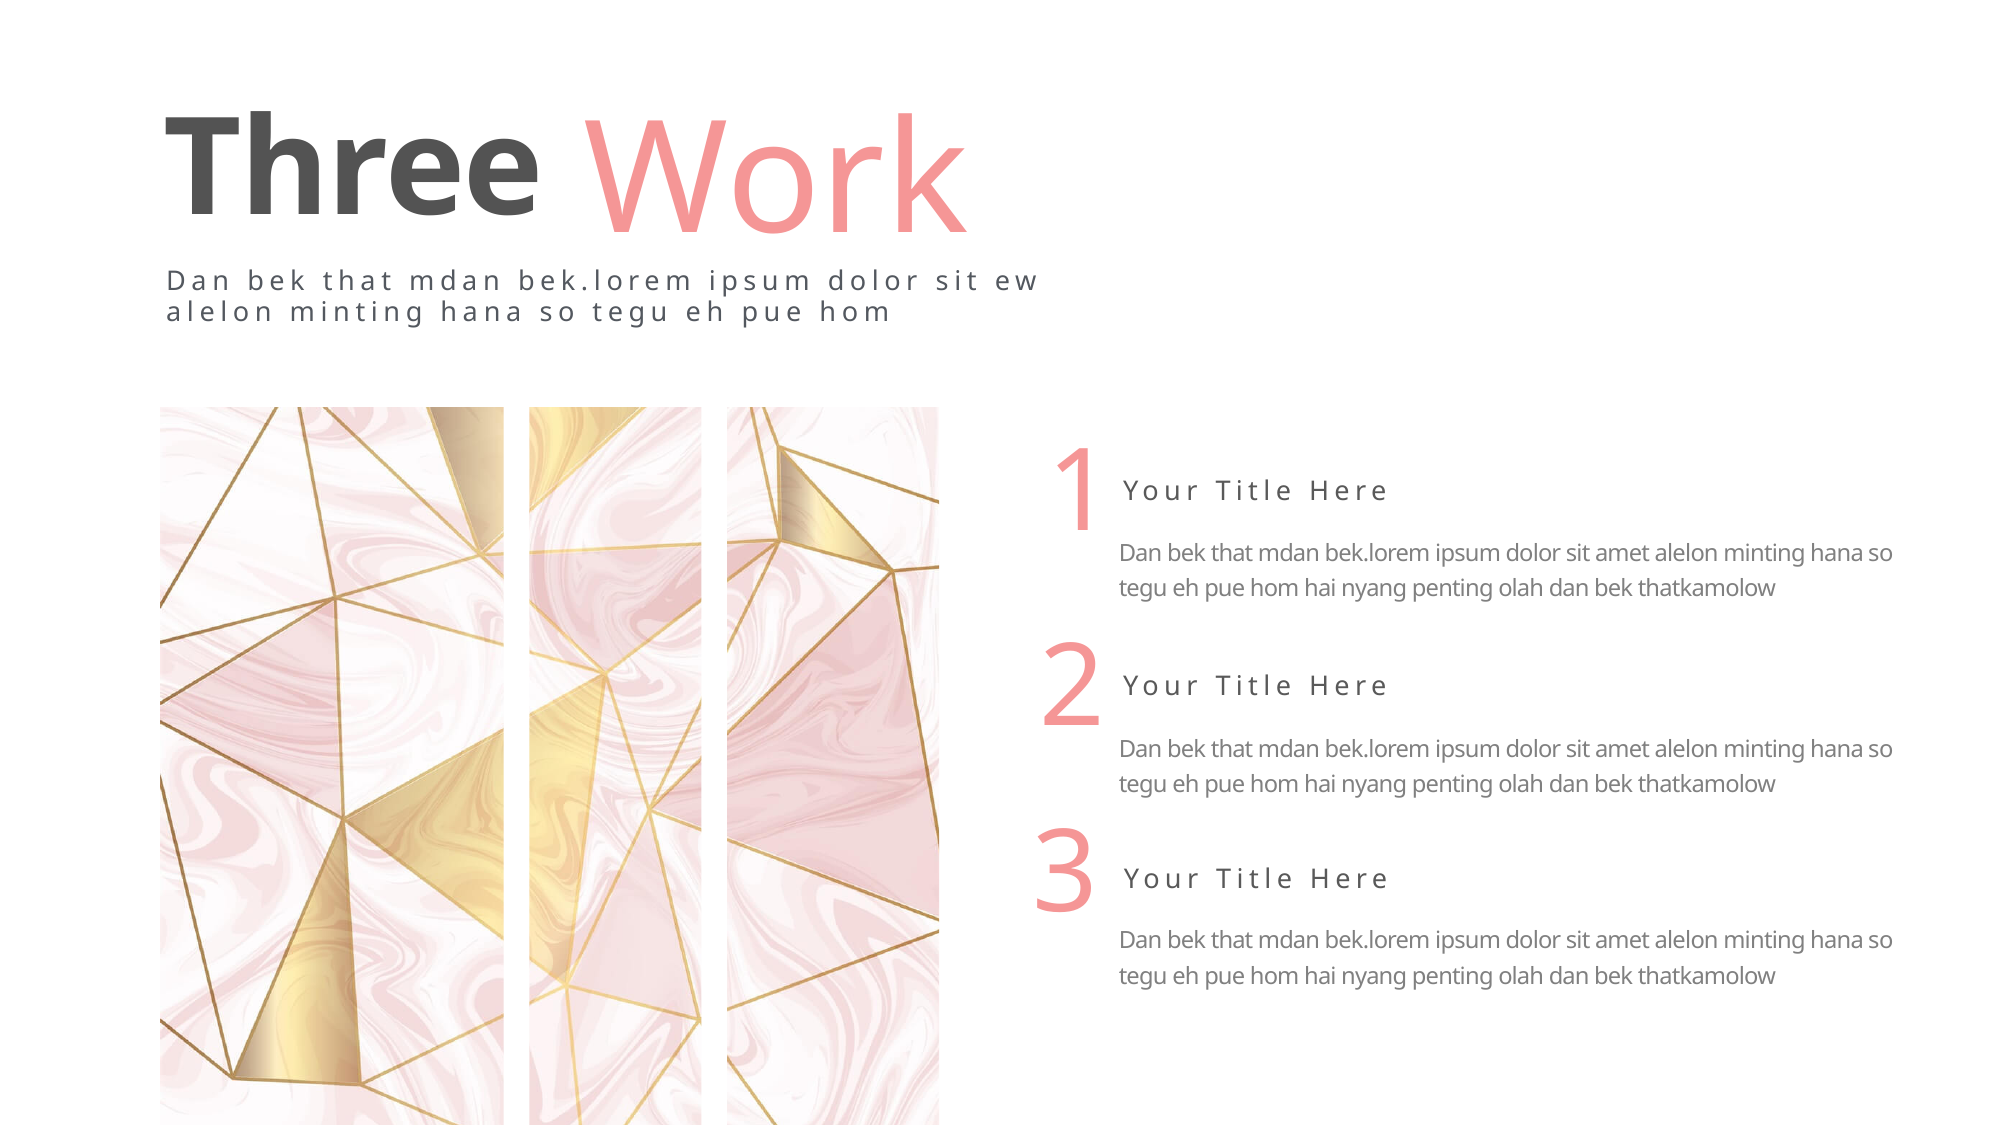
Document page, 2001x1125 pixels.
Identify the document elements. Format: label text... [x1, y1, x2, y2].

text_box 2 [1035, 607, 1165, 753]
text_box Dan bek that mdan bek.lorem ipsum dolor sit amet alelon minting hana so tegu eh pue hom hai nyang penting olah dan bek thatkamolow [1104, 522, 1908, 609]
text_box Dan bek that mdan bek.lorem ipsum dolor sit ew alelon minting hana so tegu eh pue hom [161, 259, 1140, 331]
text_box Your Title Here [1165, 664, 1484, 706]
picture [160, 407, 940, 1125]
text_box Work [579, 71, 974, 268]
text_box Dan bek that mdan bek.lorem ipsum dolor sit amet alelon minting hana so tegu eh pue hom hai nyang penting olah dan bek thatkamolow [1104, 718, 1908, 805]
text_box 1 [1042, 411, 1172, 558]
text_box 3 [1028, 793, 1157, 939]
text_box Your Title Here [1157, 856, 1485, 898]
text_box Your Title Here [1172, 469, 1484, 511]
text_box Dan bek that mdan bek.lorem ipsum dolor sit amet alelon minting hana so tegu eh pue hom hai nyang penting olah dan bek thatkamolow [1104, 910, 1908, 997]
text_box Three [159, 74, 579, 246]
